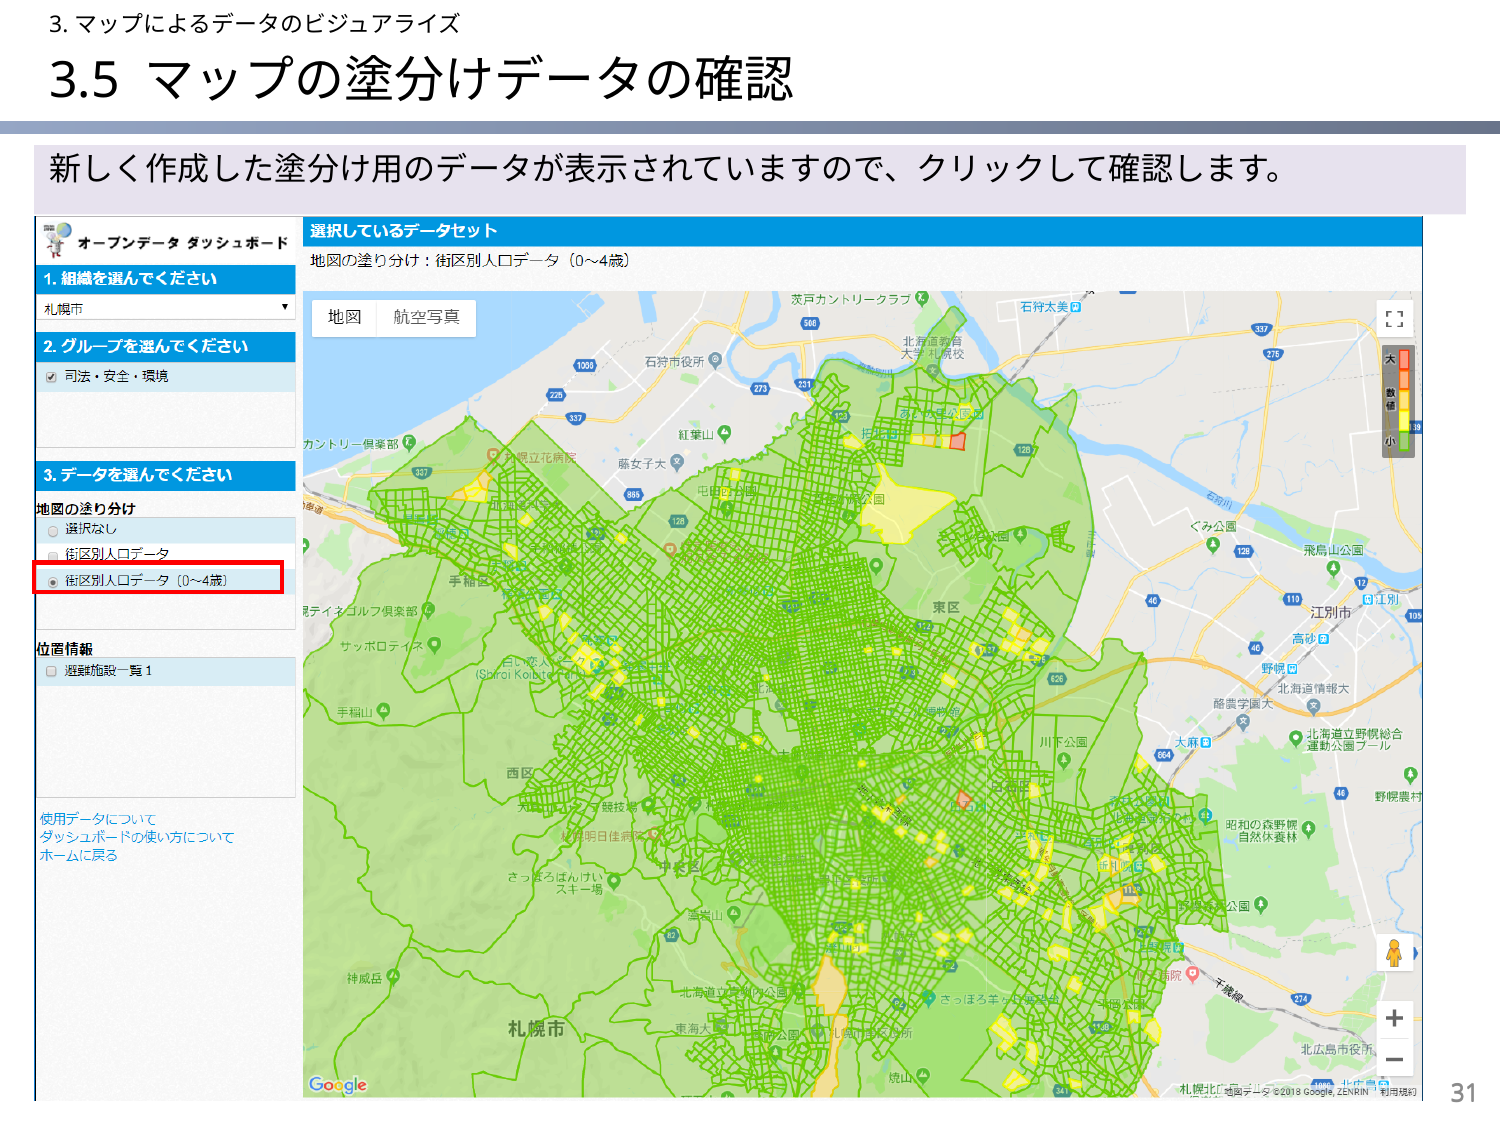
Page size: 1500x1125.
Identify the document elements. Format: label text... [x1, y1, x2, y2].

picture [439, 226, 449, 237]
picture [34, 216, 1423, 1101]
list 新しく作成した塗分け用のデータが表示されていますので、クリックして確認します。 [34, 145, 1466, 215]
list 3.マップによるデータのビジュアライズ [34, 4, 1271, 41]
picture [329, 225, 338, 237]
picture [391, 225, 402, 237]
picture [313, 227, 324, 237]
picture [344, 225, 348, 237]
title 3.5 マップの塗分けデータの確認 [34, 46, 1275, 116]
slide_number 31 [1411, 1070, 1495, 1118]
